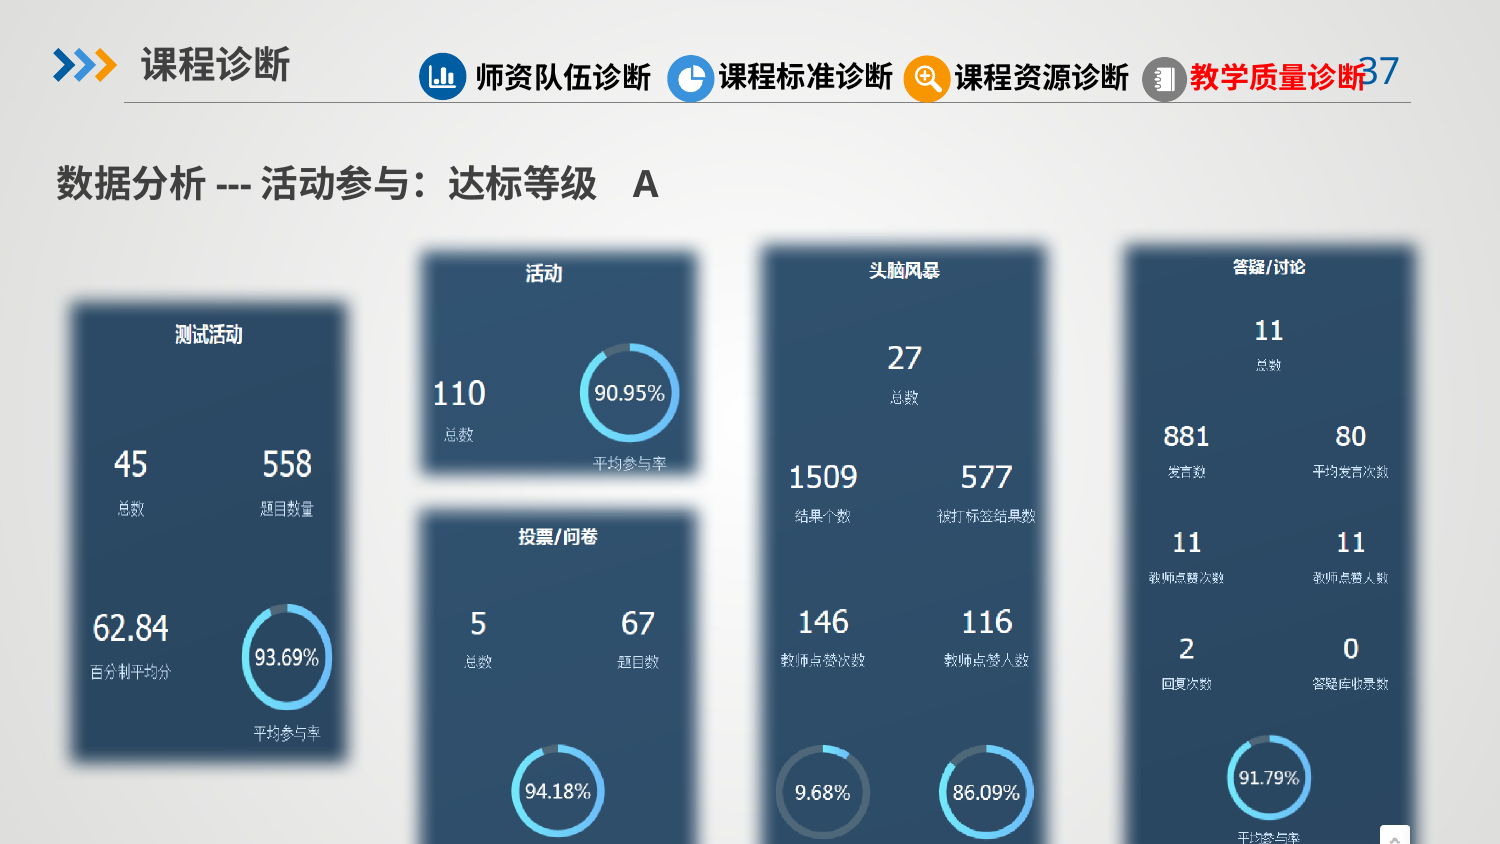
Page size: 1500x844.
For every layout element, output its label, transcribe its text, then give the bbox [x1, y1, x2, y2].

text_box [1141, 56, 1188, 103]
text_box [418, 52, 467, 101]
text_box 教学质量诊断 [1176, 52, 1382, 103]
text_box 课程资源诊断 [939, 52, 1145, 103]
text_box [903, 55, 951, 103]
text_box 课程诊断 [140, 32, 798, 95]
text_box 师资队伍诊断 [472, 95, 661, 103]
text_box 课程标准诊断 [718, 51, 909, 102]
text_box 数据分析---活动参与：达标等级 A [42, 152, 845, 213]
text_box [666, 54, 715, 103]
picture [0, 0, 1500, 844]
